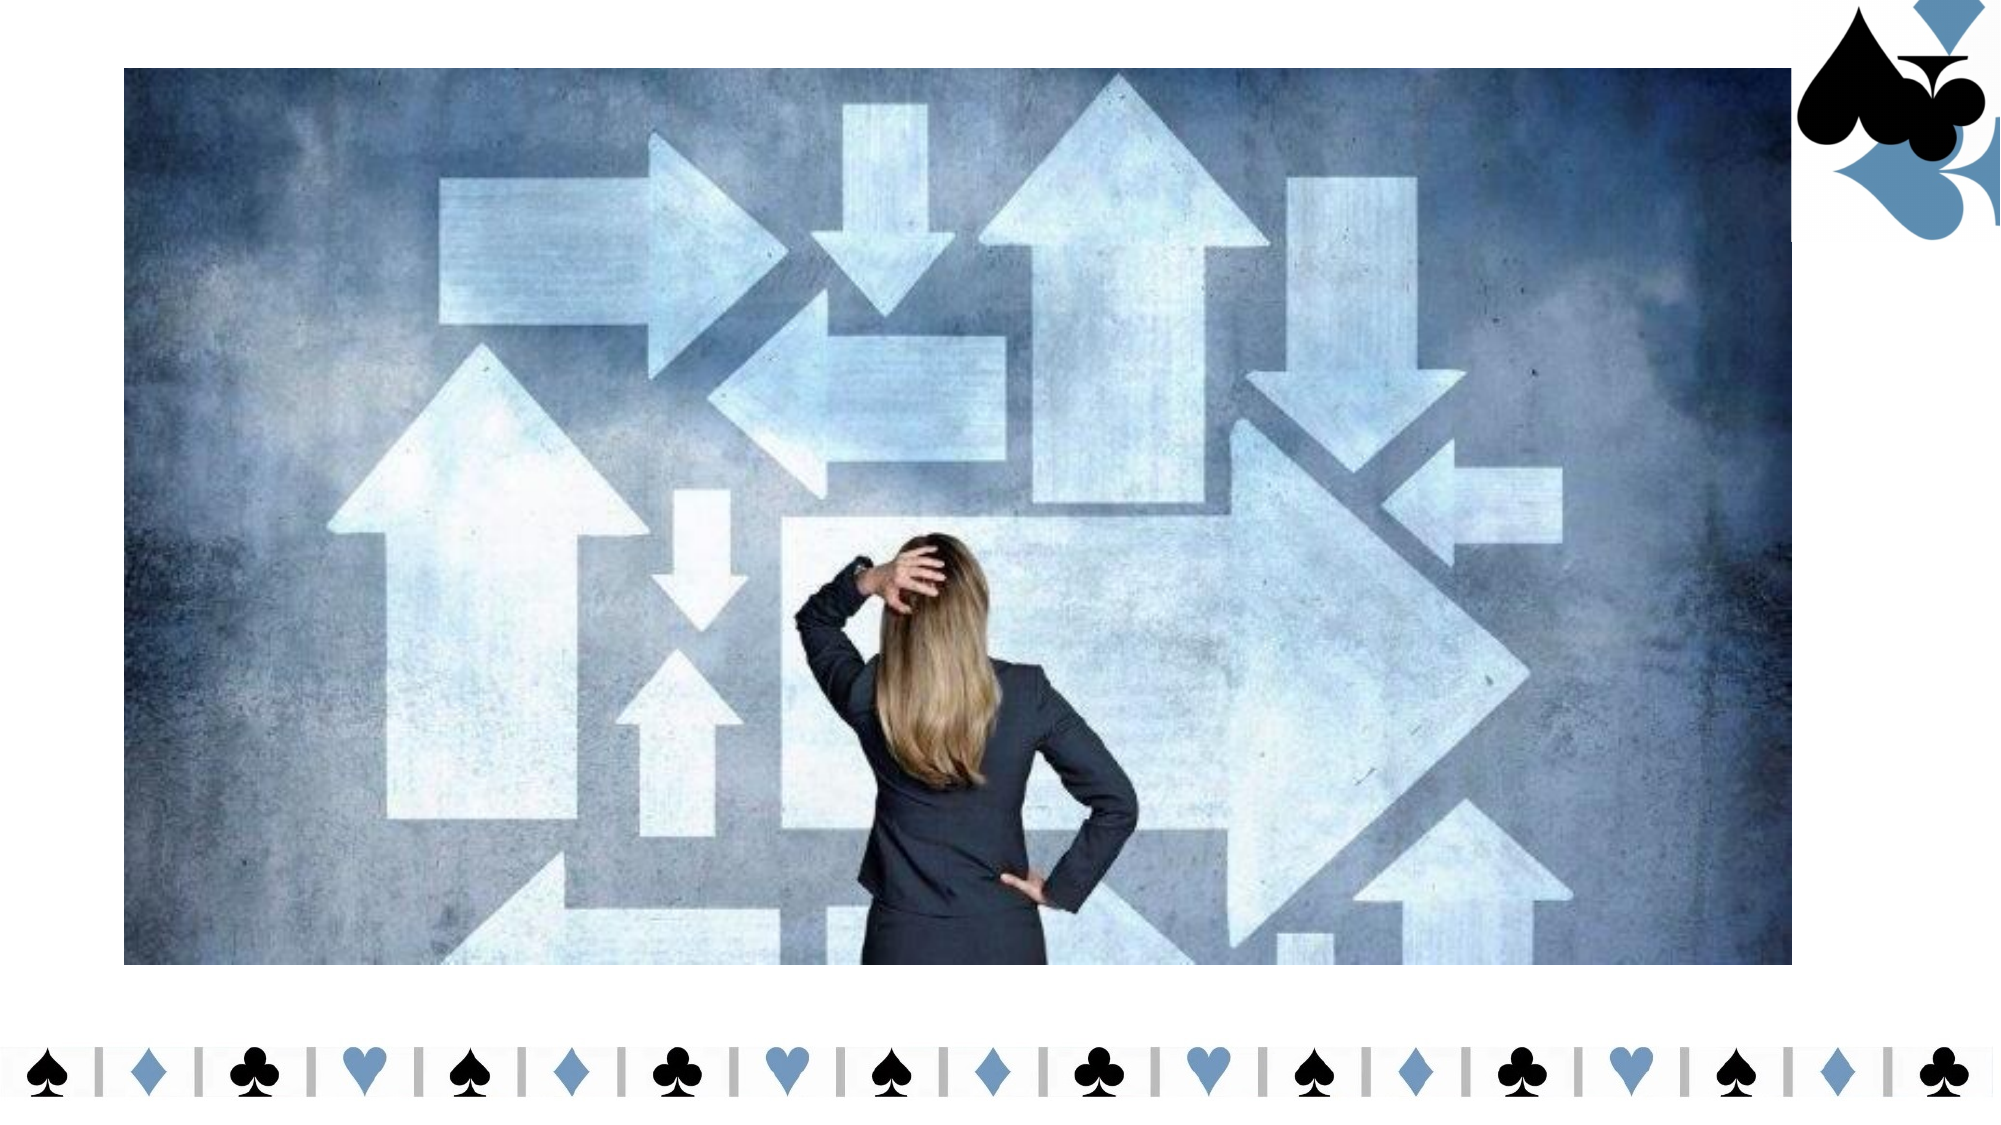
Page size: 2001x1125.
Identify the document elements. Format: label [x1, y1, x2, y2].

picture [0, 1038, 2000, 1106]
picture [124, 0, 2000, 965]
